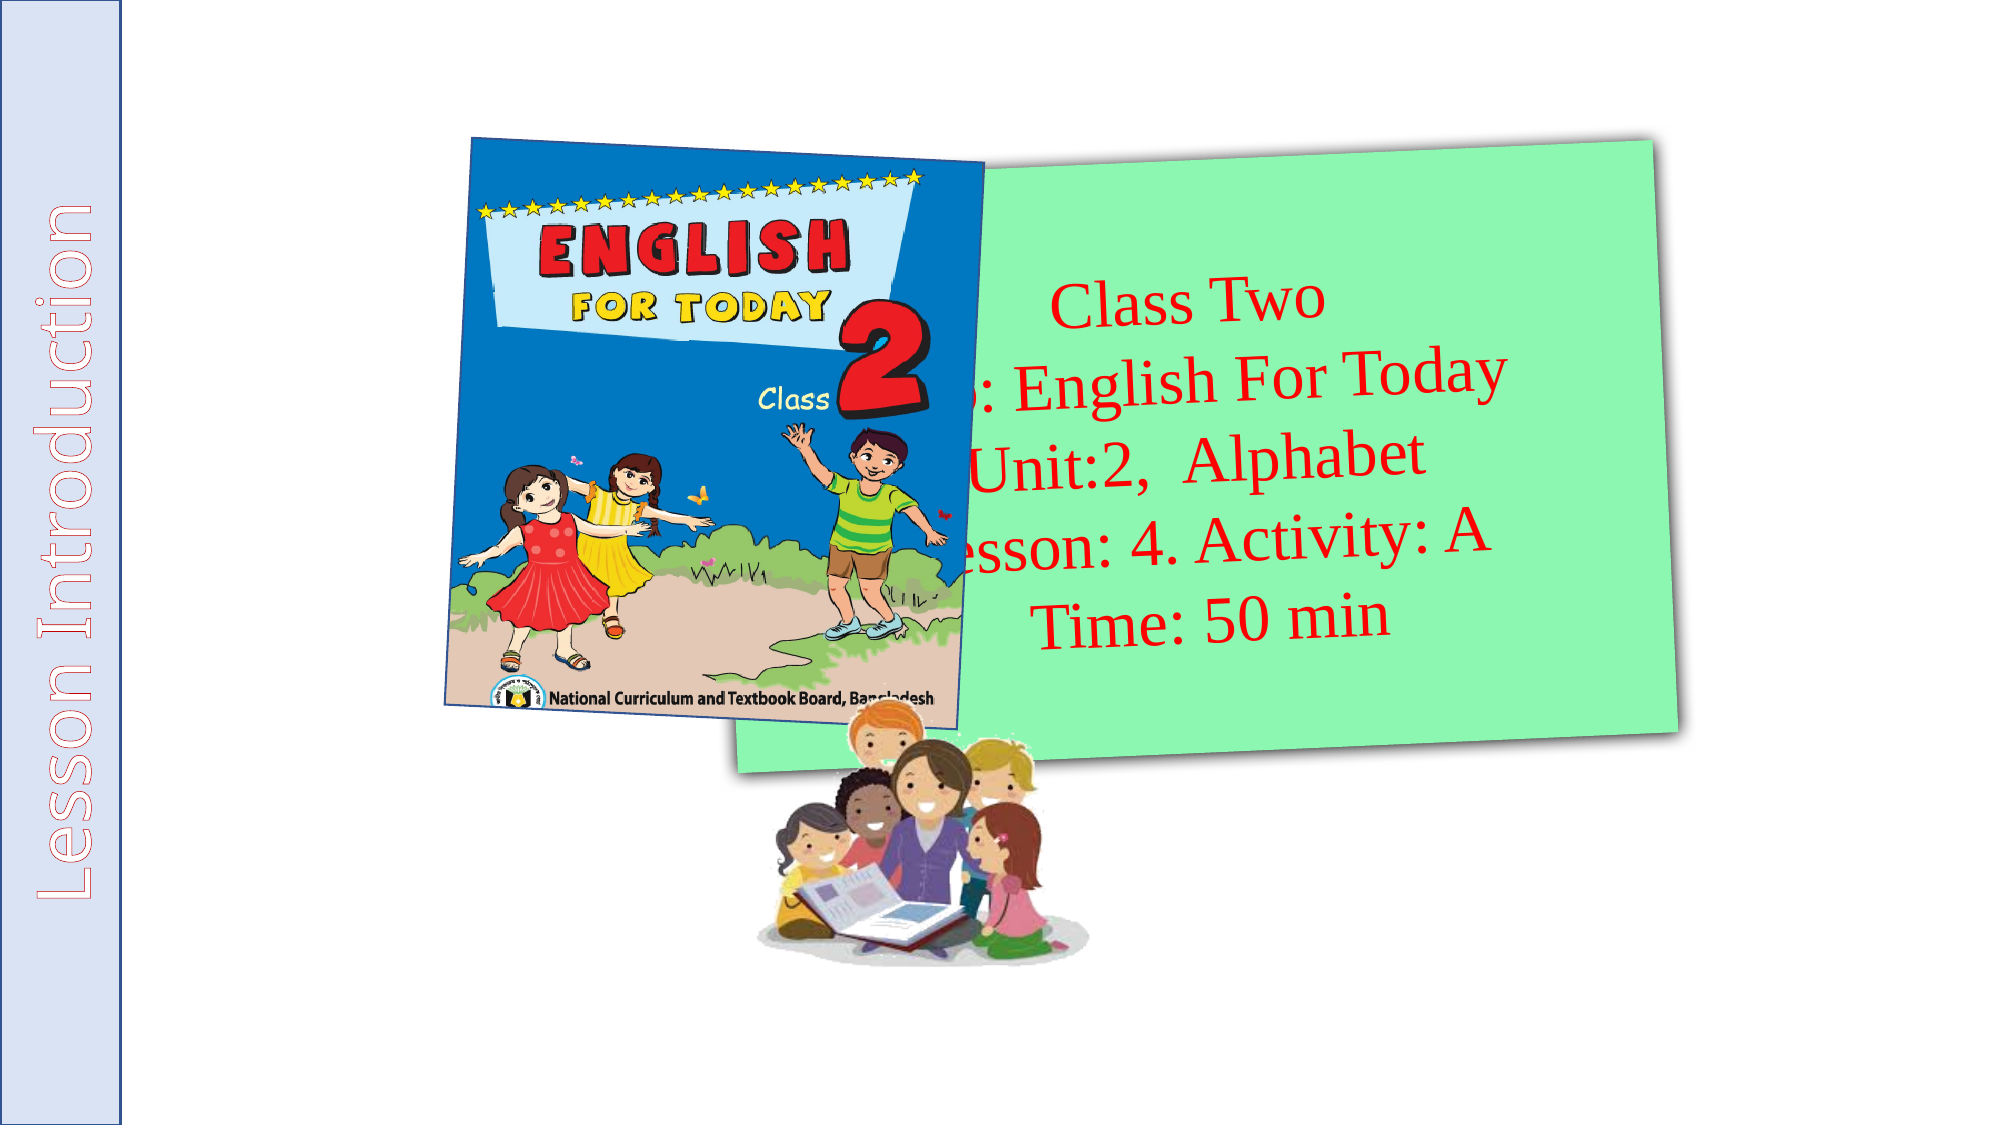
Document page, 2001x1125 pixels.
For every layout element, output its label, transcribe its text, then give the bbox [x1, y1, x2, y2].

text_box Lesson Introduction [0, 0, 122, 1125]
picture [732, 683, 1115, 1008]
picture [473, 140, 660, 149]
picture [446, 492, 457, 704]
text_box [457, 149, 1666, 753]
